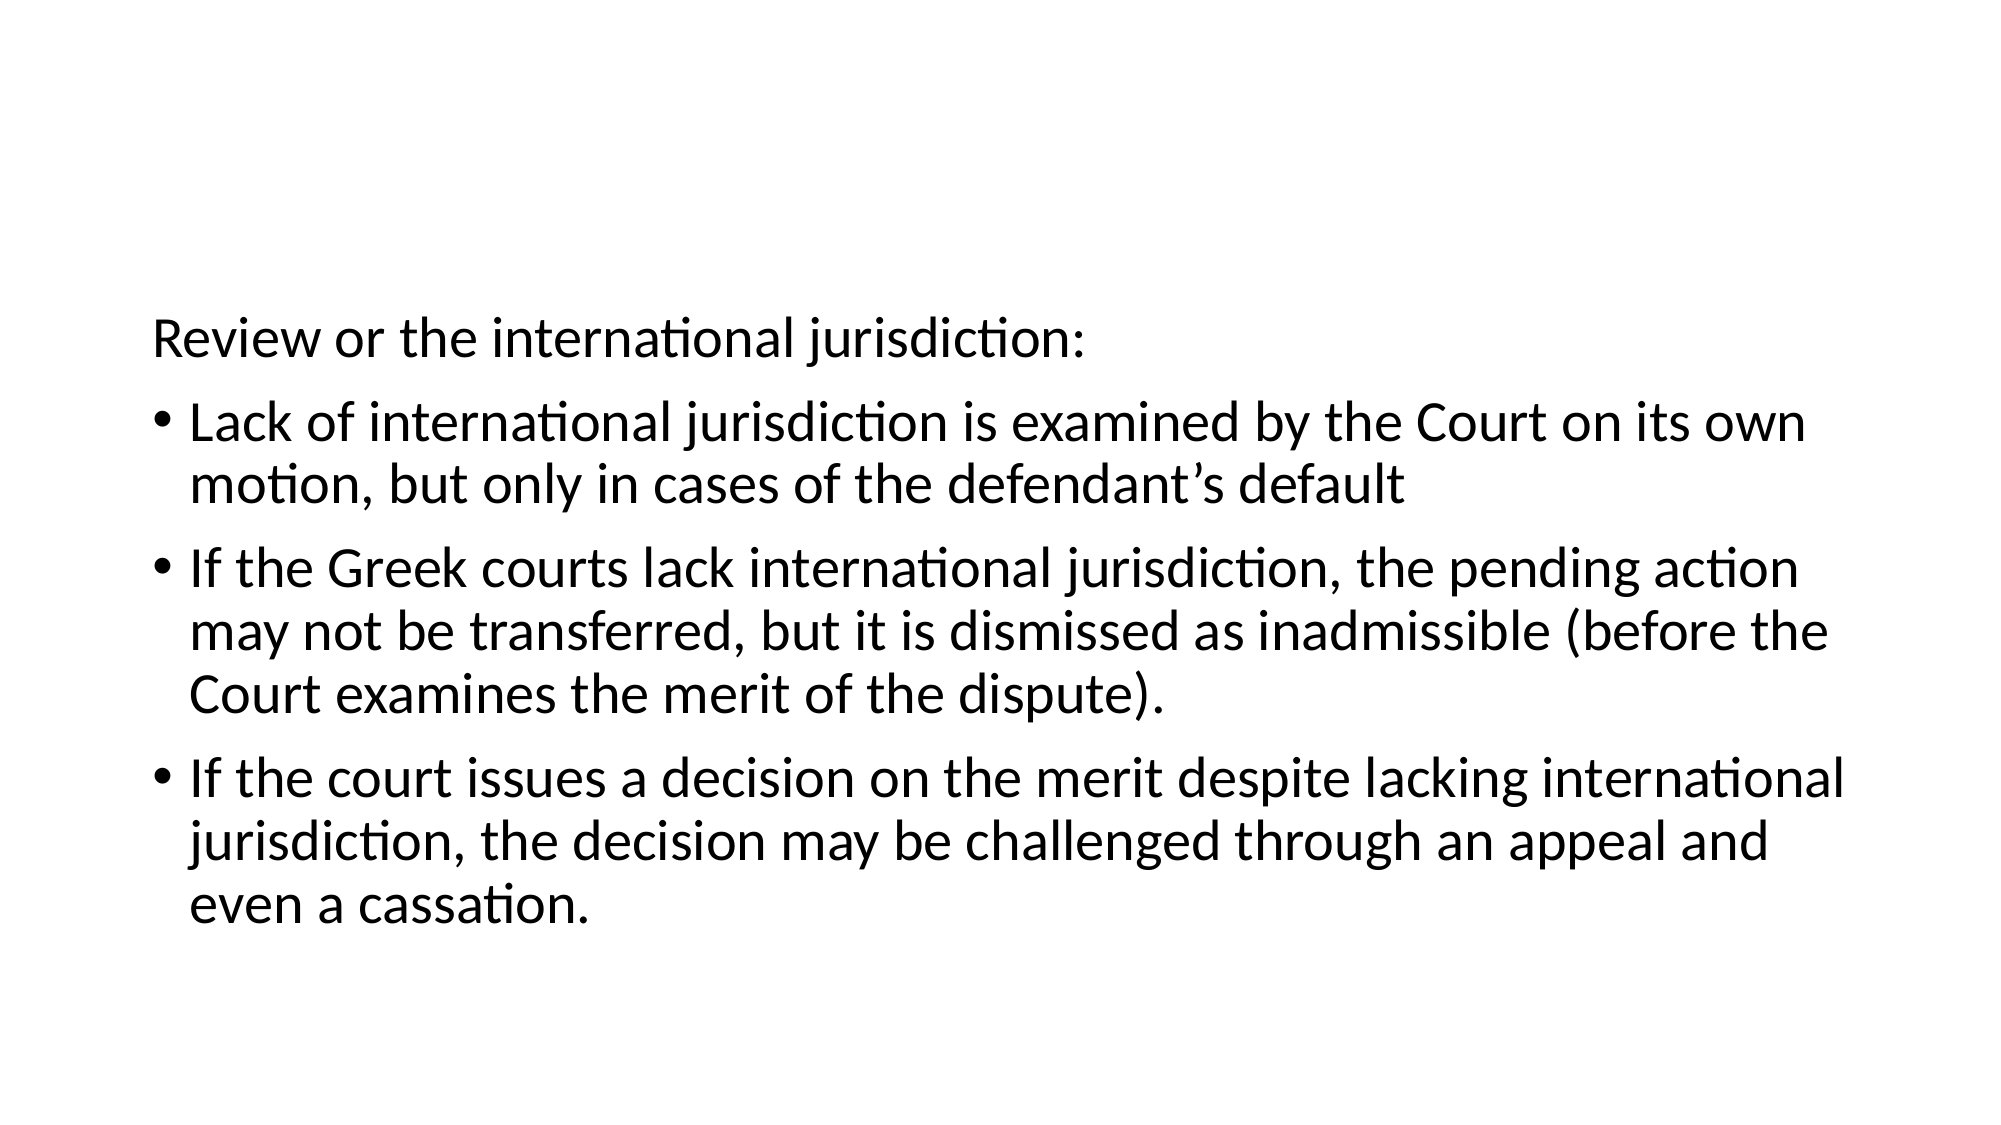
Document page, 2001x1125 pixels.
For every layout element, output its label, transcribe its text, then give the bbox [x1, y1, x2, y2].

list Review or the international jurisdiction: Lack of international jurisdiction is examined by the Court on its own motion, but only in cases of the defendant’s default If the Greek courts lack international jurisdiction, the pending action may not be transferred, but it is dismissed as inadmissible (before the Court examines the merit of the dispute). If the court issues a decision on the merit despite lacking international jurisdiction, the decision may be challenged through an appeal and even a cassation. [137, 299, 1863, 1014]
